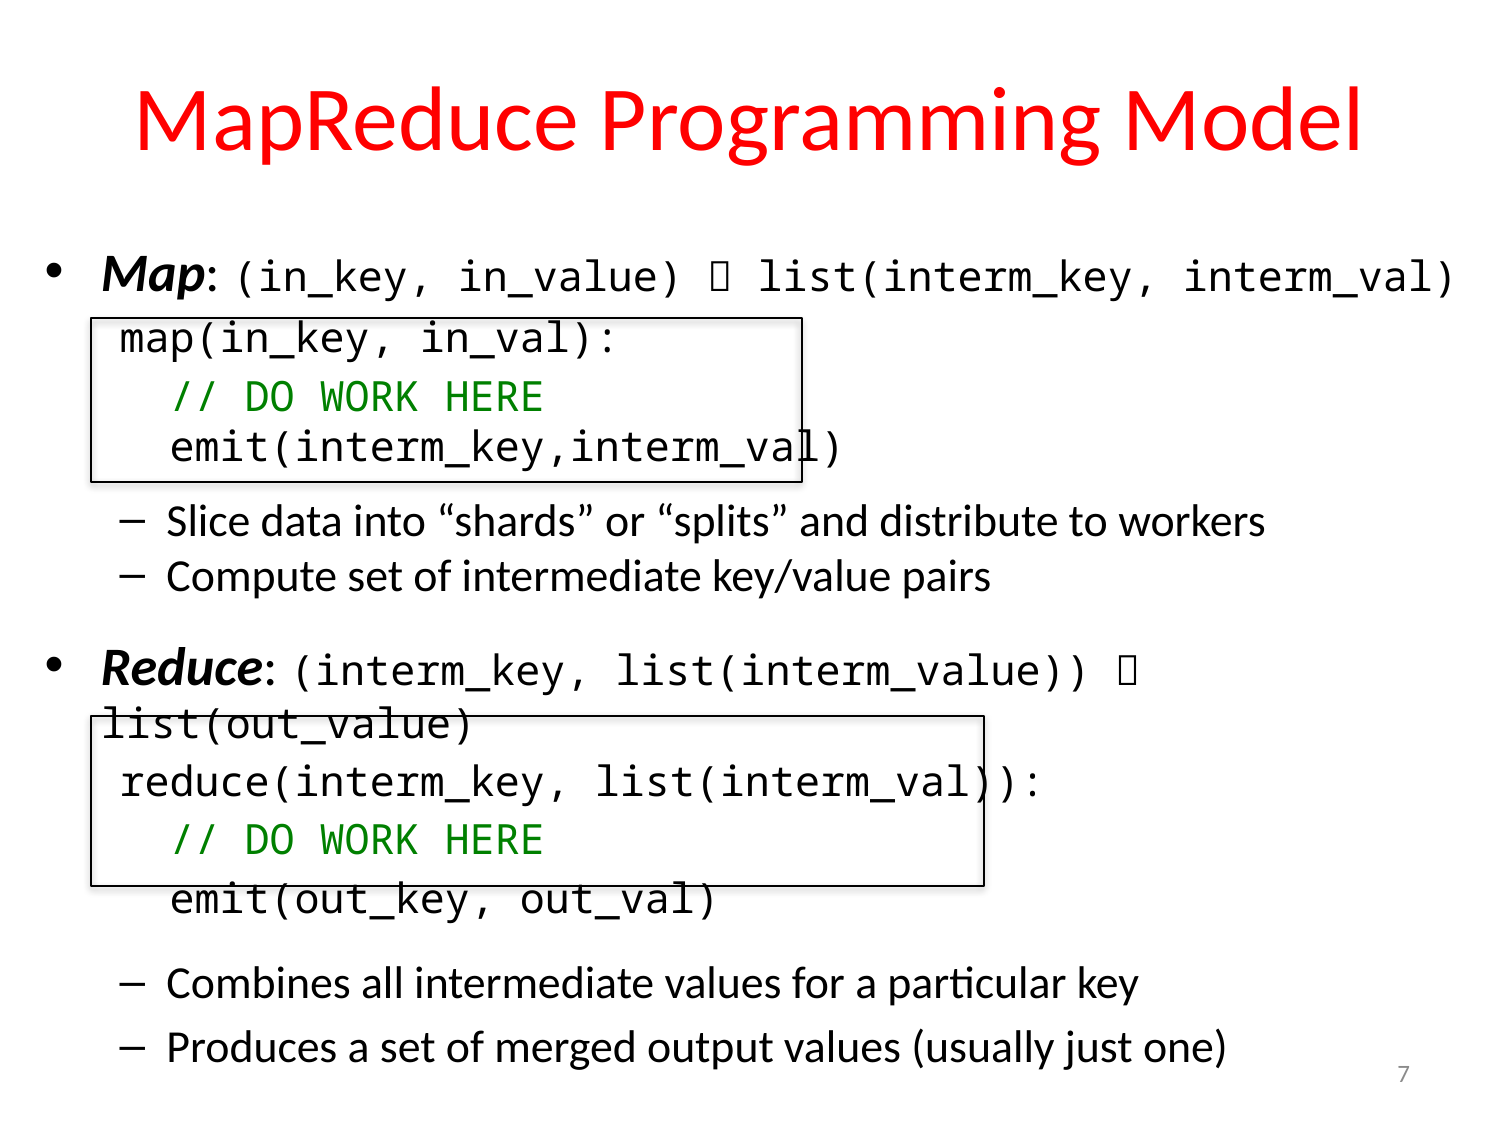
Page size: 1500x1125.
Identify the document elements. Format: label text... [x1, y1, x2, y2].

text_box [90, 715, 984, 887]
list Map: (in_key, in_value)  list(interm_key, interm_val) map(in_key, in_val): // DO WORK HERE emit(interm_key,interm_val) Slice data into “shards” or “splits” and distribute to workers Compute set of intermediate key/value pairs Reduce: (interm_key, list(interm_value))  list(out_value) reduce(interm_key, list(interm_val)): // DO WORK HERE emit(out_key, out_val) Combines all intermediate values for a particular key Produces a set of merged output values (usually just one) [29, 230, 1478, 1035]
title MapReduce Programming Model [49, 20, 1451, 208]
slide_number 7 [1074, 1042, 1425, 1103]
text_box [90, 317, 803, 483]
